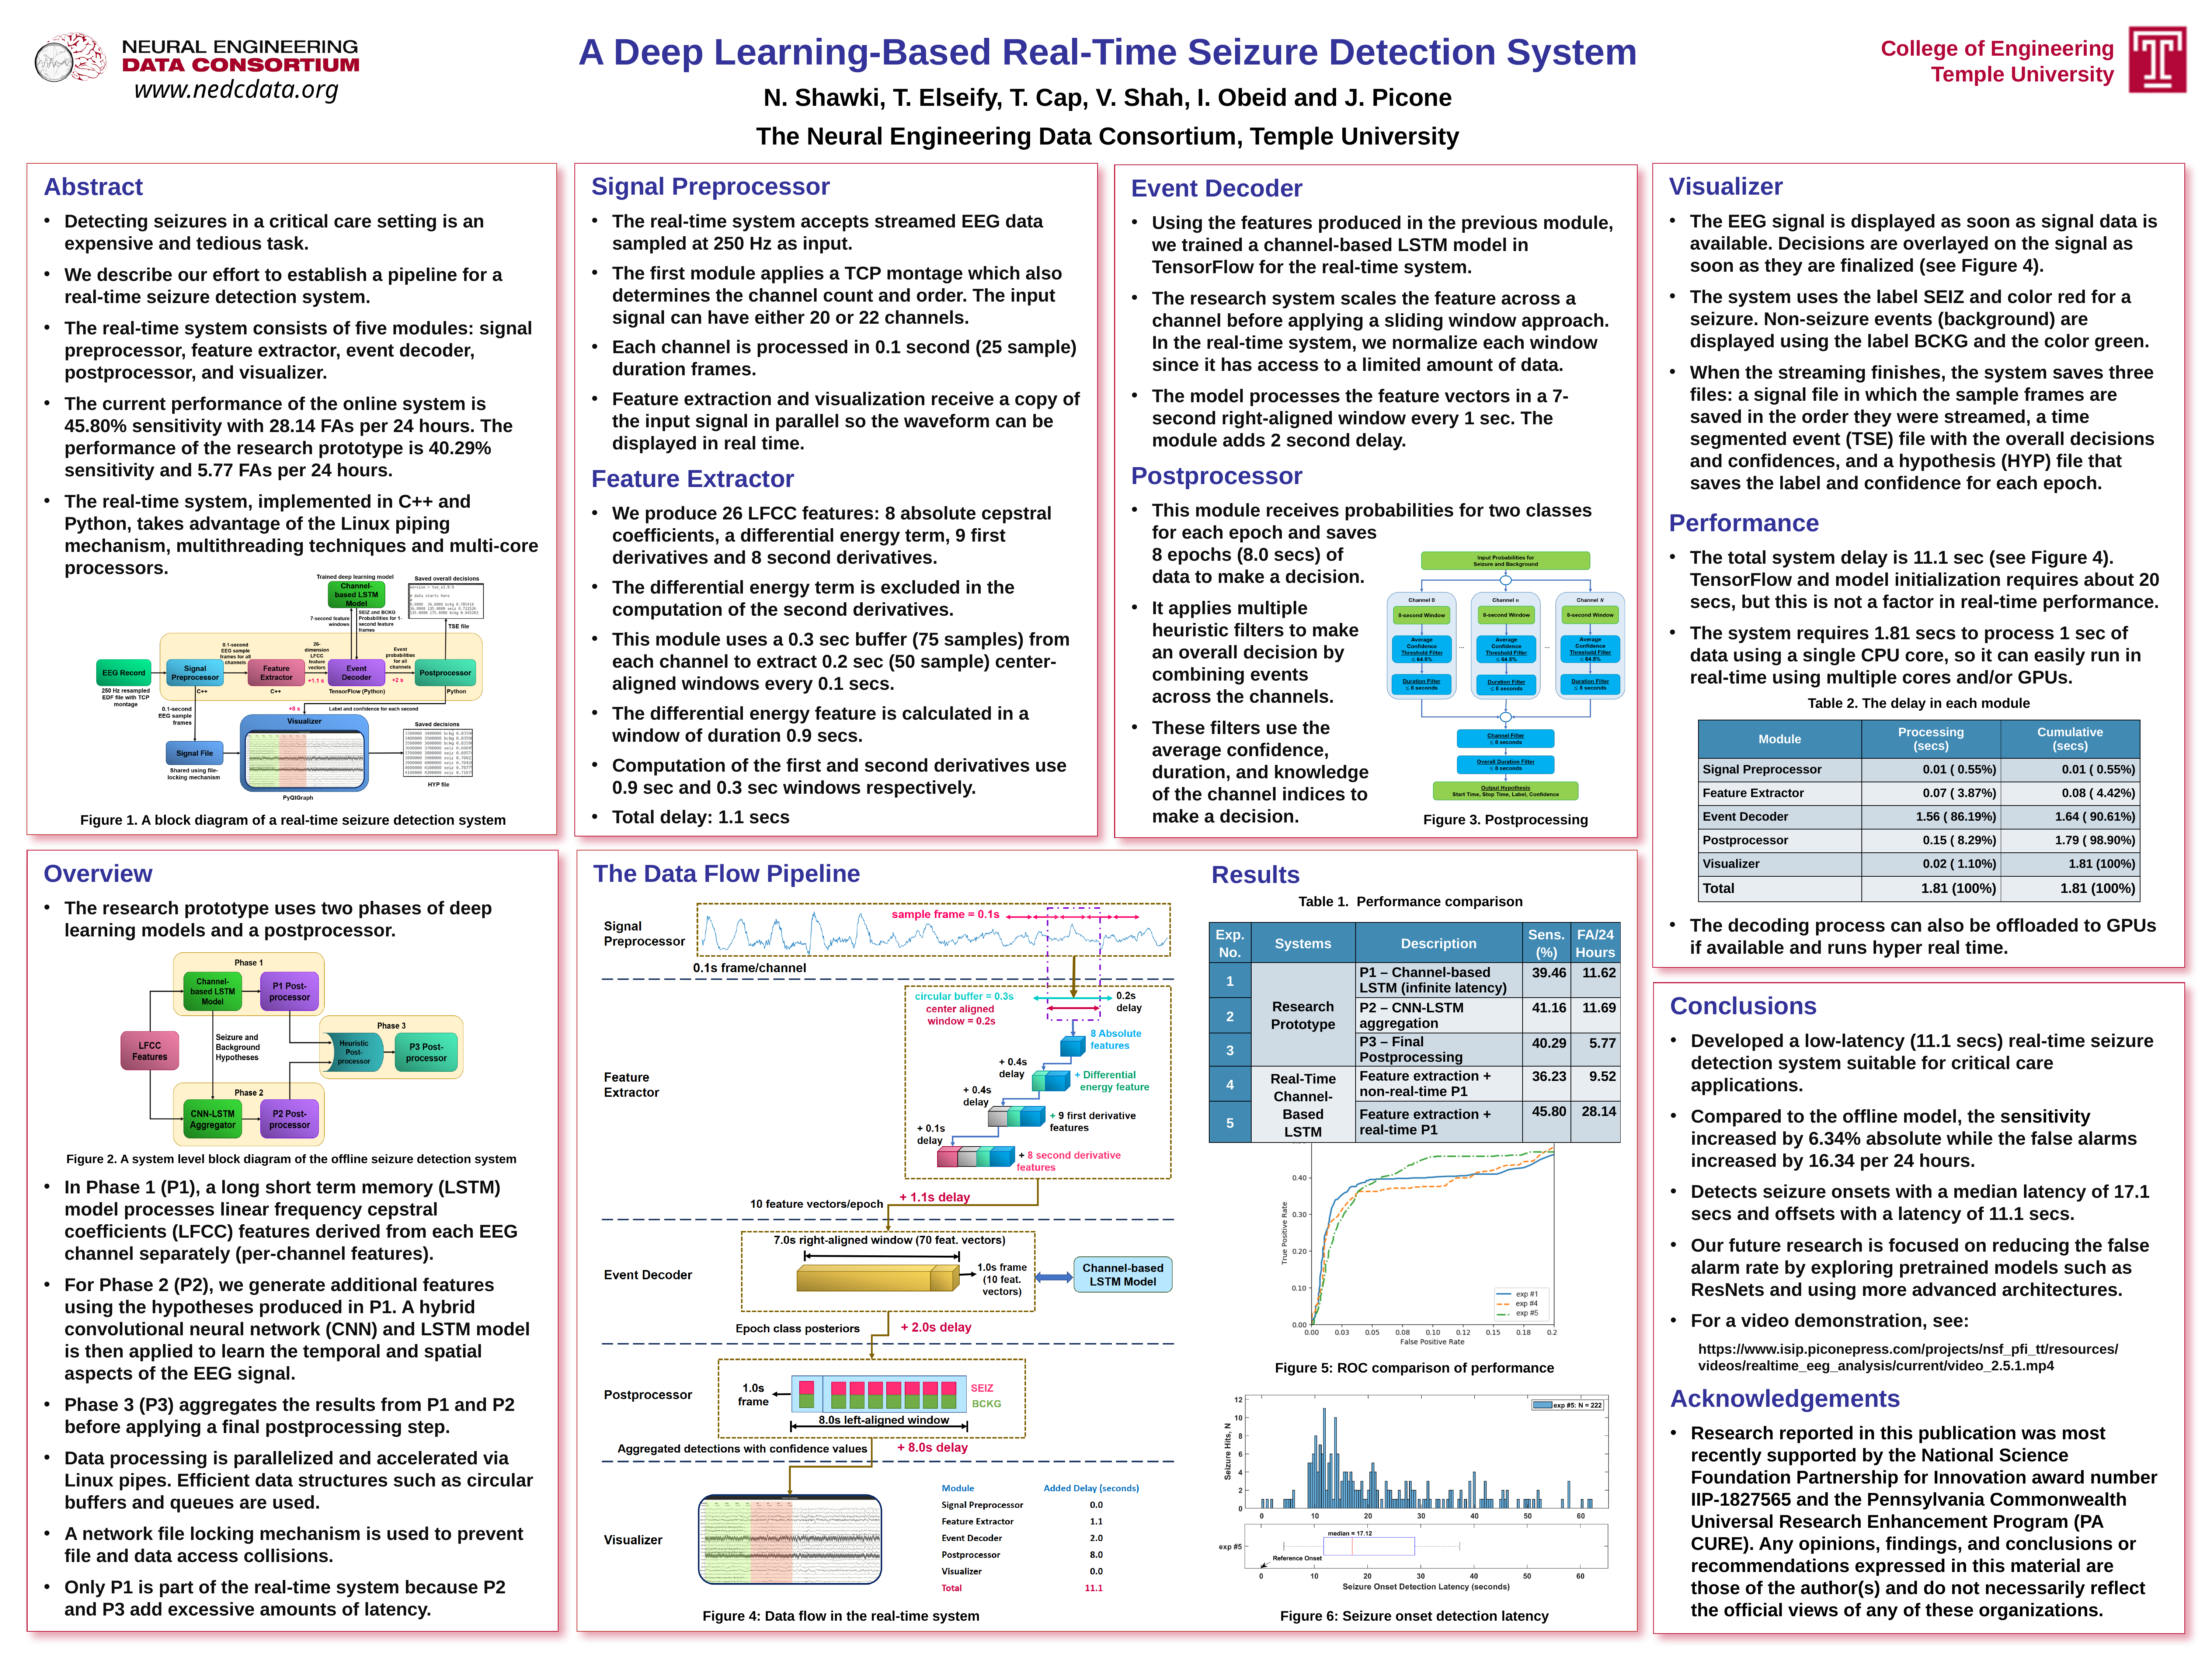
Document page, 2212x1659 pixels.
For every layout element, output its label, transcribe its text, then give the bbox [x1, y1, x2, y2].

table_cell 0.01 ( 0.55%) [1862, 759, 2001, 782]
table_cell 28.14 [1571, 1102, 1620, 1142]
table_header Cumulative (secs) [2001, 720, 2140, 758]
table_cell 5.77 [1571, 1033, 1620, 1066]
picture [121, 952, 463, 1146]
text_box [1114, 164, 1637, 838]
table_cell P2 – CNN-LSTM aggregation [1356, 998, 1522, 1033]
table_cell 45.80 [1523, 1102, 1571, 1142]
text_box The Data Flow Pipeline [577, 850, 1098, 893]
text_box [27, 163, 557, 835]
table_cell 39.46 [1523, 963, 1571, 997]
text_box [577, 850, 1637, 1631]
table_cell 0.15 ( 8.29%) [1862, 830, 2001, 852]
table_cell Visualizer [1699, 853, 1861, 876]
table_cell P3 – Final Postprocessing [1356, 1033, 1522, 1066]
table_cell 9.52 [1571, 1067, 1620, 1101]
table_header Processing (secs) [1862, 720, 2001, 758]
text_box Figure 2. A system level block diagram of the offline seizure detection system [57, 1148, 527, 1169]
table_header Exp. No. [1210, 923, 1251, 962]
text_box A Deep Learning-Based Real-Time Seizure Detection System N. Shawki, T. Elseify, T. Cap, V. Shah, I. Obeid and J. Picone The Neural Engineering Data Consortium, Temple University [32, 21, 2184, 164]
table_cell P1 – Channel-based LSTM (infinite latency) [1356, 963, 1522, 997]
text_box Results [1195, 851, 1652, 892]
table_cell 1.81 (100%) [2001, 853, 2140, 876]
table_cell 0.07 ( 3.87%) [1862, 782, 2001, 805]
picture [1272, 1143, 1557, 1346]
text_box Figure 4: Data flow in the real-time system [577, 1604, 1106, 1627]
table_header Description [1356, 923, 1522, 962]
text_box www.nedcdata.org [113, 84, 361, 103]
text_box Visualizer The EEG signal is displayed as soon as signal data is available. Decisions are overlayed on the signal as soon as they are finalized (see Figure 4). The system uses the label SEIZ and color red for a seizure. Non-seizure events (background) are displayed using the label BCKG and the color green. When the streaming finishes, the system saves three files: a signal file in which the sample frames are saved in the order they were streamed, a time segmented event (TSE) file with the overall decisions and confidences, and a hypothesis (HYP) file that saves the label and confidence for each epoch. Performance The total system delay is 11.1 sec (see Figure 4). TensorFlow and model initialization requires about 20 secs, but this is not a factor in real-time performance. The system requires 1.81 secs to process 1 sec of data using a single CPU core, so it can easily run in real-time using multiple cores and/or GPUs. The decoding process can also be offloaded to GPUs if available and runs hyper real time. [1652, 163, 2185, 967]
table_cell Research Prototype [1252, 963, 1355, 1066]
table_cell Feature extraction + real-time P1 [1356, 1102, 1522, 1142]
text_box Signal Preprocessor The real-time system accepts streamed EEG data sampled at 250 Hz as input. The first module applies a TCP montage which also determines the channel count and order. The input signal can have either 20 or 22 channels. Each channel is processed in 0.1 second (25 sample) duration frames. Feature extraction and visualization receive a copy of the input signal in parallel so the waveform can be displayed in real time. Feature Extractor We produce 26 LFCC features: 8 absolute cepstral coefficients, a differential energy term, 9 first derivatives and 8 second derivatives. The differential energy term is excluded in the computation of the second derivatives. This module uses a 0.3 sec buffer (75 samples) from each channel to extract 0.2 sec (50 sample) center-aligned windows every 0.1 secs. The differential energy feature is calculated in a window of duration 0.9 secs. Computation of the first and second derivatives use 0.9 sec and 0.3 sec windows respectively. Total delay: 1.1 secs [575, 163, 1098, 836]
table_cell 0.08 ( 4.42%) [2001, 782, 2140, 805]
table_cell 1.56 ( 86.19%) [1862, 806, 2001, 829]
table_cell 0.02 ( 1.10%) [1862, 853, 2001, 876]
text_box Figure 6: Seizure onset detection latency [1229, 1604, 1601, 1627]
text_box Conclusions Developed a low-latency (11.1 secs) real-time seizure detection system suitable for critical care applications. Compared to the offline model, the sensitivity increased by 6.34% absolute while the false alarms increased by 16.34 per 24 hours. Detects seizure onsets with a median latency of 17.1 secs and offsets with a latency of 11.1 secs. Our future research is focused on reducing the false alarm rate by exploring pretrained models such as ResNets and using more advanced architectures. For a video demonstration, see: https://www.isip.piconepress.com/projects/nsf_pfi_tt/resources/ videos/realtime_eeg_analysis/current/video_2.5.1.mp4 Acknowledgements Research reported in this publication was most recently supported by the National Science Foundation Partnership for Innovation award number IIP-1827565 and the Pennsylvania Commonwealth Universal Research Enhancement Program (PA CURE). Any opinions, findings, and conclusions or recommendations expressed in this material are those of the author(s) and do not necessarily reflect the official views of any of these organizations. [1653, 982, 2185, 1634]
text_box Figure 5: ROC comparison of performance [1268, 1356, 1562, 1378]
text_box Table 1. Performance comparison [1209, 890, 1621, 912]
table_cell 1.79 ( 98.90%) [2001, 830, 2140, 852]
picture [596, 903, 1181, 1600]
table_cell 5 [1210, 1102, 1251, 1142]
table_cell 11.69 [1571, 998, 1620, 1033]
table_cell Postprocessor [1699, 830, 1861, 852]
table_cell 3 [1210, 1033, 1251, 1066]
text_box College of Engineering Temple University [1847, 34, 2115, 86]
table_cell Signal Preprocessor [1699, 759, 1861, 782]
picture [32, 30, 384, 84]
table_cell Total [1699, 877, 1861, 901]
table_cell 40.29 [1523, 1033, 1571, 1066]
table_cell 41.16 [1523, 998, 1571, 1033]
table_cell 1.81 (100%) [1862, 877, 2001, 901]
table_cell 4 [1210, 1067, 1251, 1101]
table_cell 1.81 (100%) [2001, 877, 2140, 901]
table_cell Feature Extractor [1699, 782, 1861, 805]
table_cell 11.62 [1571, 963, 1620, 997]
table_cell 36.23 [1523, 1067, 1571, 1101]
table_header FA/24 Hours [1571, 923, 1620, 962]
table_cell 1.64 ( 90.61%) [2001, 806, 2140, 829]
table_cell 1 [1210, 963, 1251, 997]
text_box Overview The research prototype uses two phases of deep learning models and a postprocessor. In Phase 1 (P1), a long short term memory (LSTM) model processes linear frequency cepstral coefficients (LFCC) features derived from each EEG channel separately (per-channel features). For Phase 2 (P2), we generate additional features using the hypotheses produced in P1. A hybrid convolutional neural network (CNN) and LSTM model is then applied to learn the temporal and spatial aspects of the EEG signal. Phase 3 (P3) aggregates the results from P1 and P2 before applying a final postprocessing step. Data processing is parallelized and accelerated via Linux pipes. Efficient data structures such as circular buffers and queues are used. A network file locking mechanism is used to prevent file and data access collisions. Only P1 is part of the real-time system because P2 and P3 add excessive amounts of latency. [27, 850, 559, 1631]
table_cell Real-Time Channel-Based LSTM [1252, 1067, 1355, 1142]
table_cell 0.01 ( 0.55%) [2001, 759, 2140, 782]
table_header Module [1699, 720, 1861, 758]
table_header Sens. (%) [1523, 923, 1571, 962]
table_cell Feature extraction + non-real-time P1 [1356, 1067, 1522, 1101]
table_cell 2 [1210, 998, 1251, 1033]
text_box Table 2. The delay in each module [1698, 691, 2140, 714]
picture [1218, 1389, 1612, 1594]
table_header Systems [1252, 923, 1355, 962]
table_cell Event Decoder [1699, 806, 1861, 829]
picture [2116, 19, 2195, 102]
